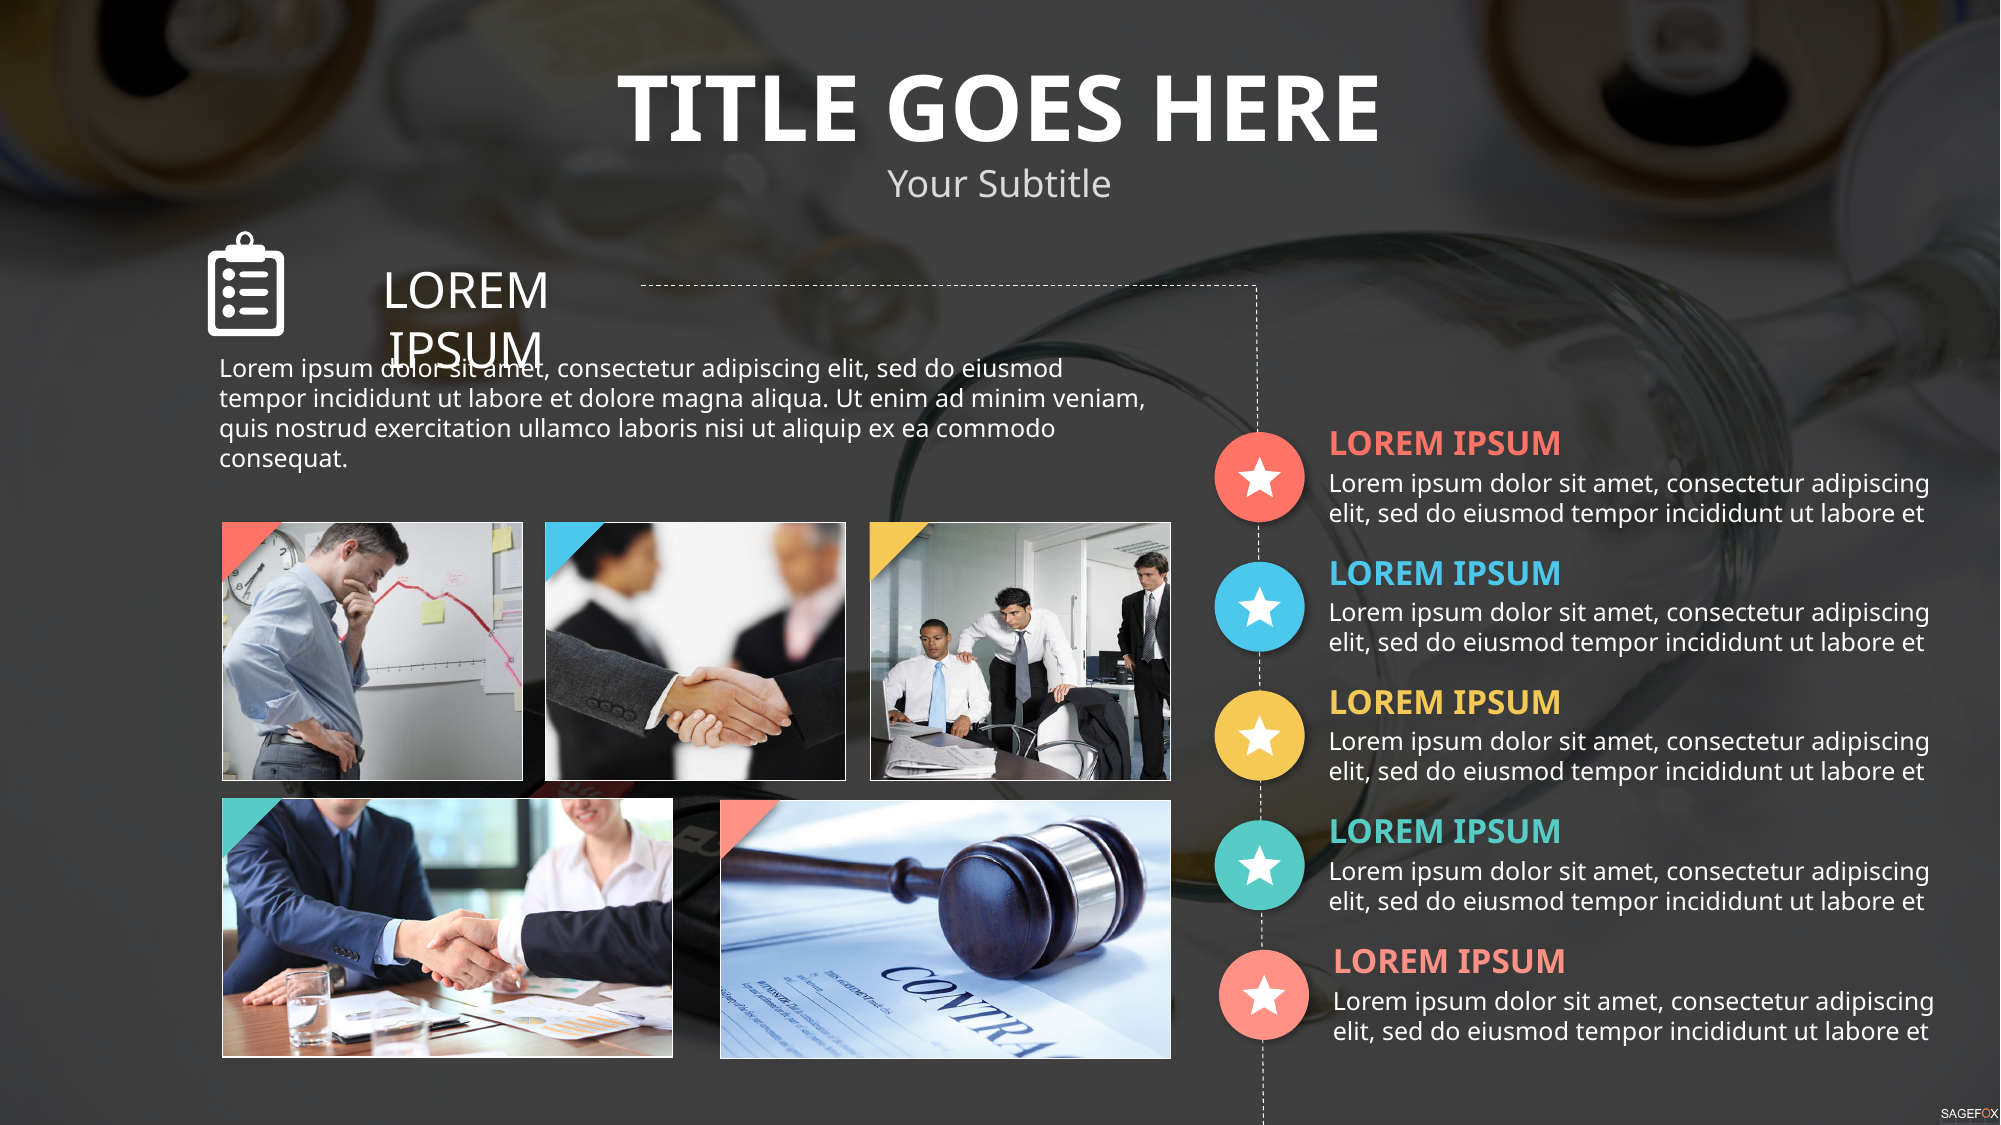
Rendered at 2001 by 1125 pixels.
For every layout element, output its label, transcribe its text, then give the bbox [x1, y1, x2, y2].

text_box TITLE GOES HERE Your Subtitle [548, 42, 1452, 212]
text_box [221, 797, 285, 861]
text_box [1256, 1040, 1264, 1125]
text_box LOREM IPSUM Lorem ipsum dolor sit amet, consectetur adipiscing elit, sed do eiusmod tempor incididunt ut labore et [1318, 675, 1953, 791]
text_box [1256, 781, 1264, 820]
text_box [221, 798, 673, 1058]
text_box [1214, 432, 1305, 523]
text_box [1256, 523, 1264, 561]
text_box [1256, 287, 1264, 432]
text_box Lorem ipsum dolor sit amet, consectetur adipiscing elit, sed do eiusmod tempor incididunt ut labore et dolore magna aliqua. Ut enim ad minim veniam, quis nostrud exercitation ullamco laboris nisi ut aliquip ex ea commodo consequat. [204, 344, 1168, 480]
text_box LOREM IPSUM [292, 250, 642, 344]
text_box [207, 231, 285, 337]
text_box LOREM IPSUM Lorem ipsum dolor sit amet, consectetur adipiscing elit, sed do eiusmod tempor incididunt ut labore et [1318, 546, 1953, 662]
text_box LOREM IPSUM Lorem ipsum dolor sit amet, consectetur adipiscing elit, sed do eiusmod tempor incididunt ut labore et [1318, 417, 1953, 533]
text_box LOREM IPSUM Lorem ipsum dolor sit amet, consectetur adipiscing elit, sed do eiusmod tempor incididunt ut labore et [1322, 935, 1958, 1050]
picture [0, 0, 2001, 1125]
text_box [545, 521, 847, 782]
text_box [869, 521, 1171, 782]
text_box [544, 521, 608, 585]
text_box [1214, 561, 1305, 652]
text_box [1214, 690, 1305, 781]
text_box [719, 798, 783, 863]
text_box LOREM IPSUM Lorem ipsum dolor sit amet, consectetur adipiscing elit, sed do eiusmod tempor incididunt ut labore et [1318, 805, 1953, 921]
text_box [1256, 911, 1264, 949]
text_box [1218, 949, 1309, 1040]
text_box [868, 521, 933, 585]
text_box [221, 521, 285, 585]
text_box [1214, 820, 1305, 911]
text_box [221, 521, 523, 782]
text_box [719, 799, 1171, 1060]
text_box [1256, 652, 1264, 690]
